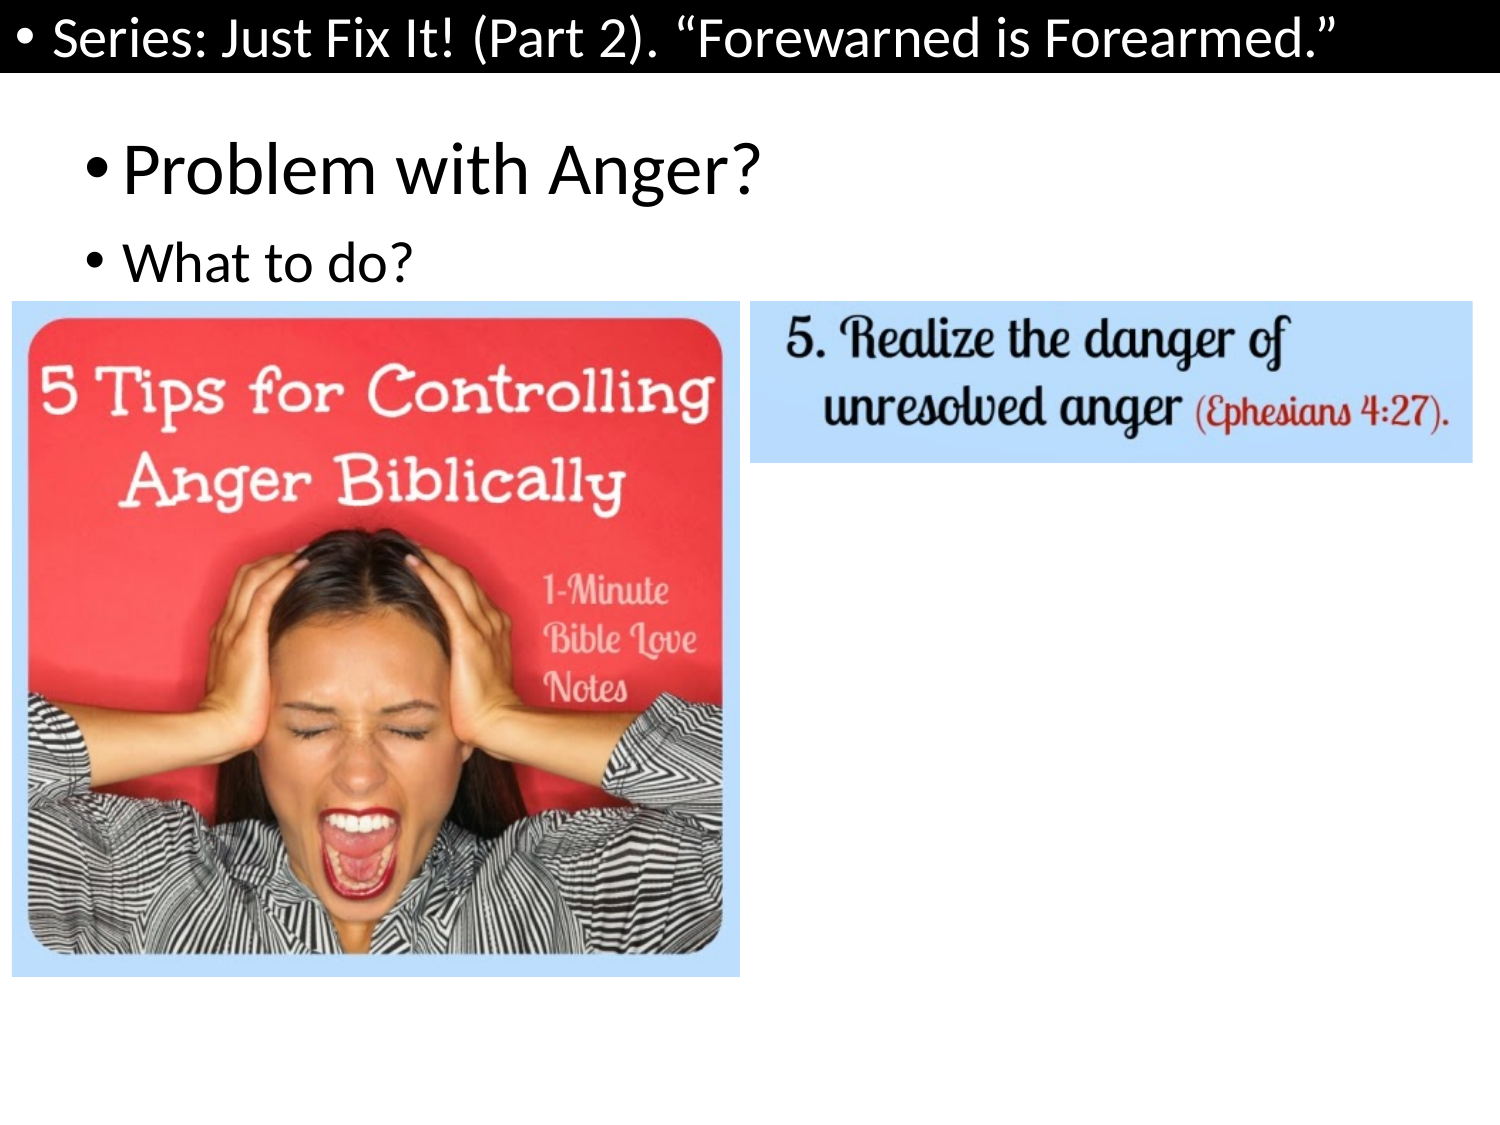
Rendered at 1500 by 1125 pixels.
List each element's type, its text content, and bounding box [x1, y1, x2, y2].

text_box Problem with Anger? What to do? [69, 122, 1431, 1050]
picture [11, 301, 740, 977]
picture [749, 301, 1473, 463]
text_box Series: Just Fix It! (Part 2). “Forewarned is Forearmed.” [0, 0, 1500, 73]
